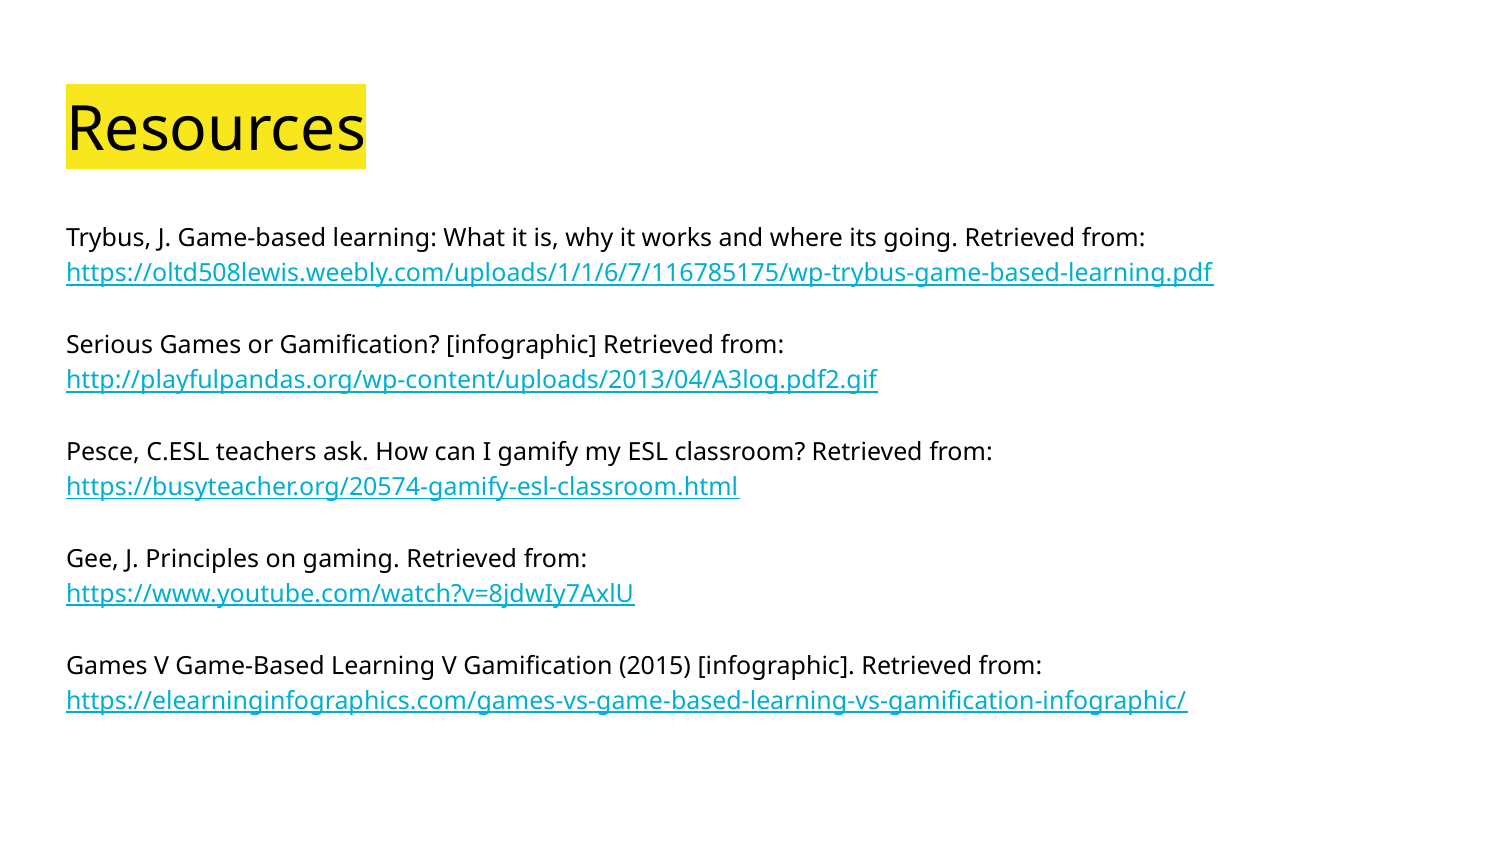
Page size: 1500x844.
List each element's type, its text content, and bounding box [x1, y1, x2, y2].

title Resources [51, 72, 1449, 167]
list Trybus, J. Game-based learning: What it is, why it works and where its going. Retrieved from: https://oltd508lewis.weebly.com/uploads/1/1/6/7/116785175/wp-trybus-game-based-learning.pdf Serious Games or Gamification? [infographic] Retrieved from: http://playfulpandas.org/wp-content/uploads/2013/04/A3log.pdf2.gif Pesce, C.ESL teachers ask. How can I gamify my ESL classroom? Retrieved from: https://busyteacher.org/20574-gamify-esl-classroom.html Gee, J. Principles on gaming. Retrieved from: https://www.youtube.com/watch?v=8jdwIy7AxlU Games V Game-Based Learning V Gamification (2015) [infographic]. Retrieved from: https://elearninginfographics.com/games-vs-game-based-learning-vs-gamification-infographic/ [51, 202, 1449, 750]
